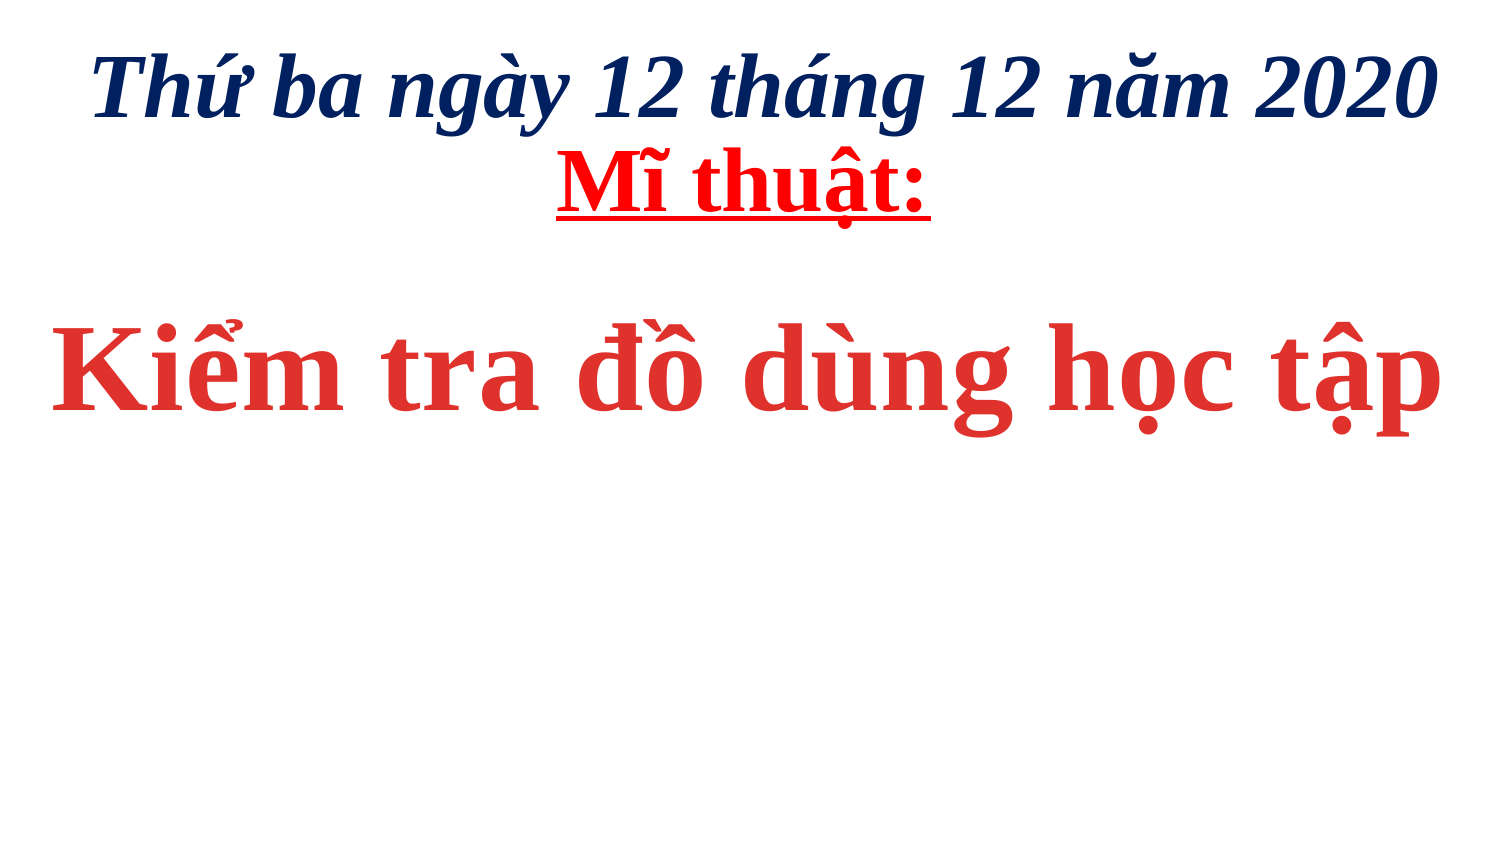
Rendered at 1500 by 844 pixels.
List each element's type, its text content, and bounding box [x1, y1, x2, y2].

text_box Kiểm tra đồ dùng học tập [36, 278, 1464, 444]
text_box Thứ ba ngày 12 tháng 12 năm 2020 [49, 18, 1463, 144]
text_box Mĩ thuật: [74, 112, 1413, 318]
